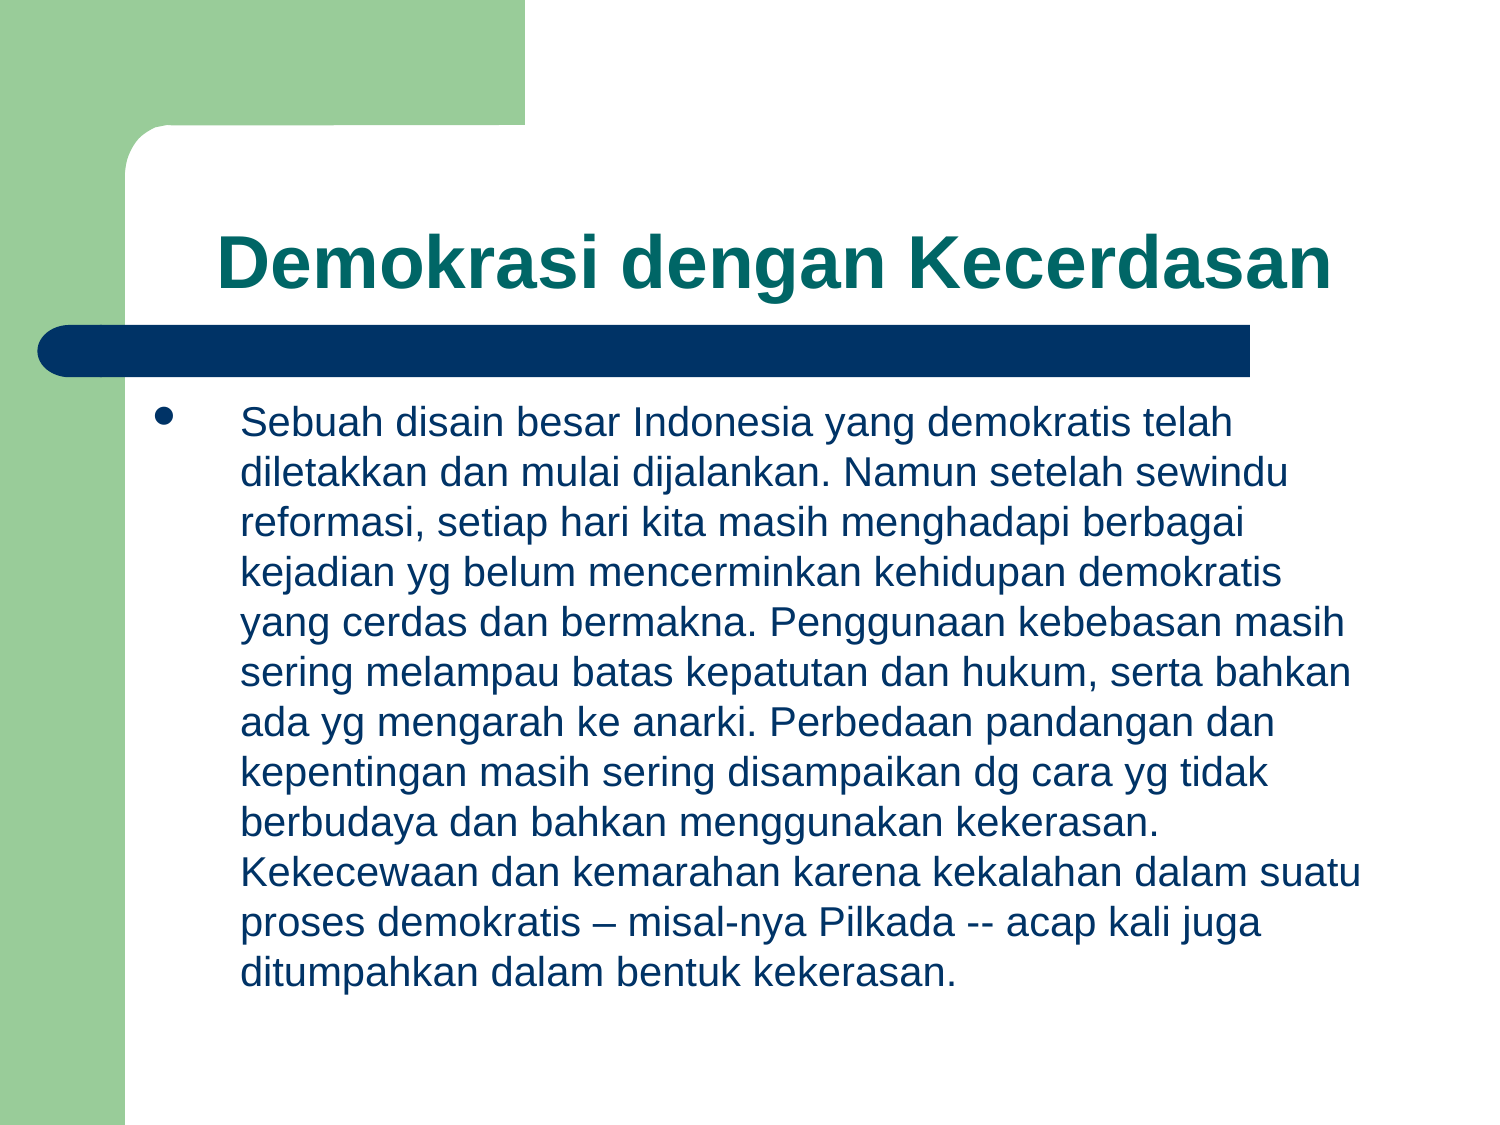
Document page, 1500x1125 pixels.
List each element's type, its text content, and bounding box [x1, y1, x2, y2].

list Sebuah disain besar Indonesia yang demokratis telah diletakkan dan mulai dijalankan. Namun setelah sewindu reformasi, setiap hari kita masih menghadapi berbagai kejadian yg belum mencerminkan kehidupan demokratis yang cerdas dan bermakna. Penggunaan kebebasan masih sering melampau batas kepatutan dan hukum, serta bahkan ada yg mengarah ke anarki. Perbedaan pandangan dan kepentingan masih sering disampaikan dg cara yg tidak berbudaya dan bahkan menggunakan kekerasan. Kekecewaan dan kemarahan karena kekalahan dalam suatu proses demokratis – misal-nya Pilkada -- acap kali juga ditumpahkan dalam bentuk kekerasan. [137, 387, 1400, 999]
title Demokrasi dengan Kecerdasan [124, 124, 1426, 313]
